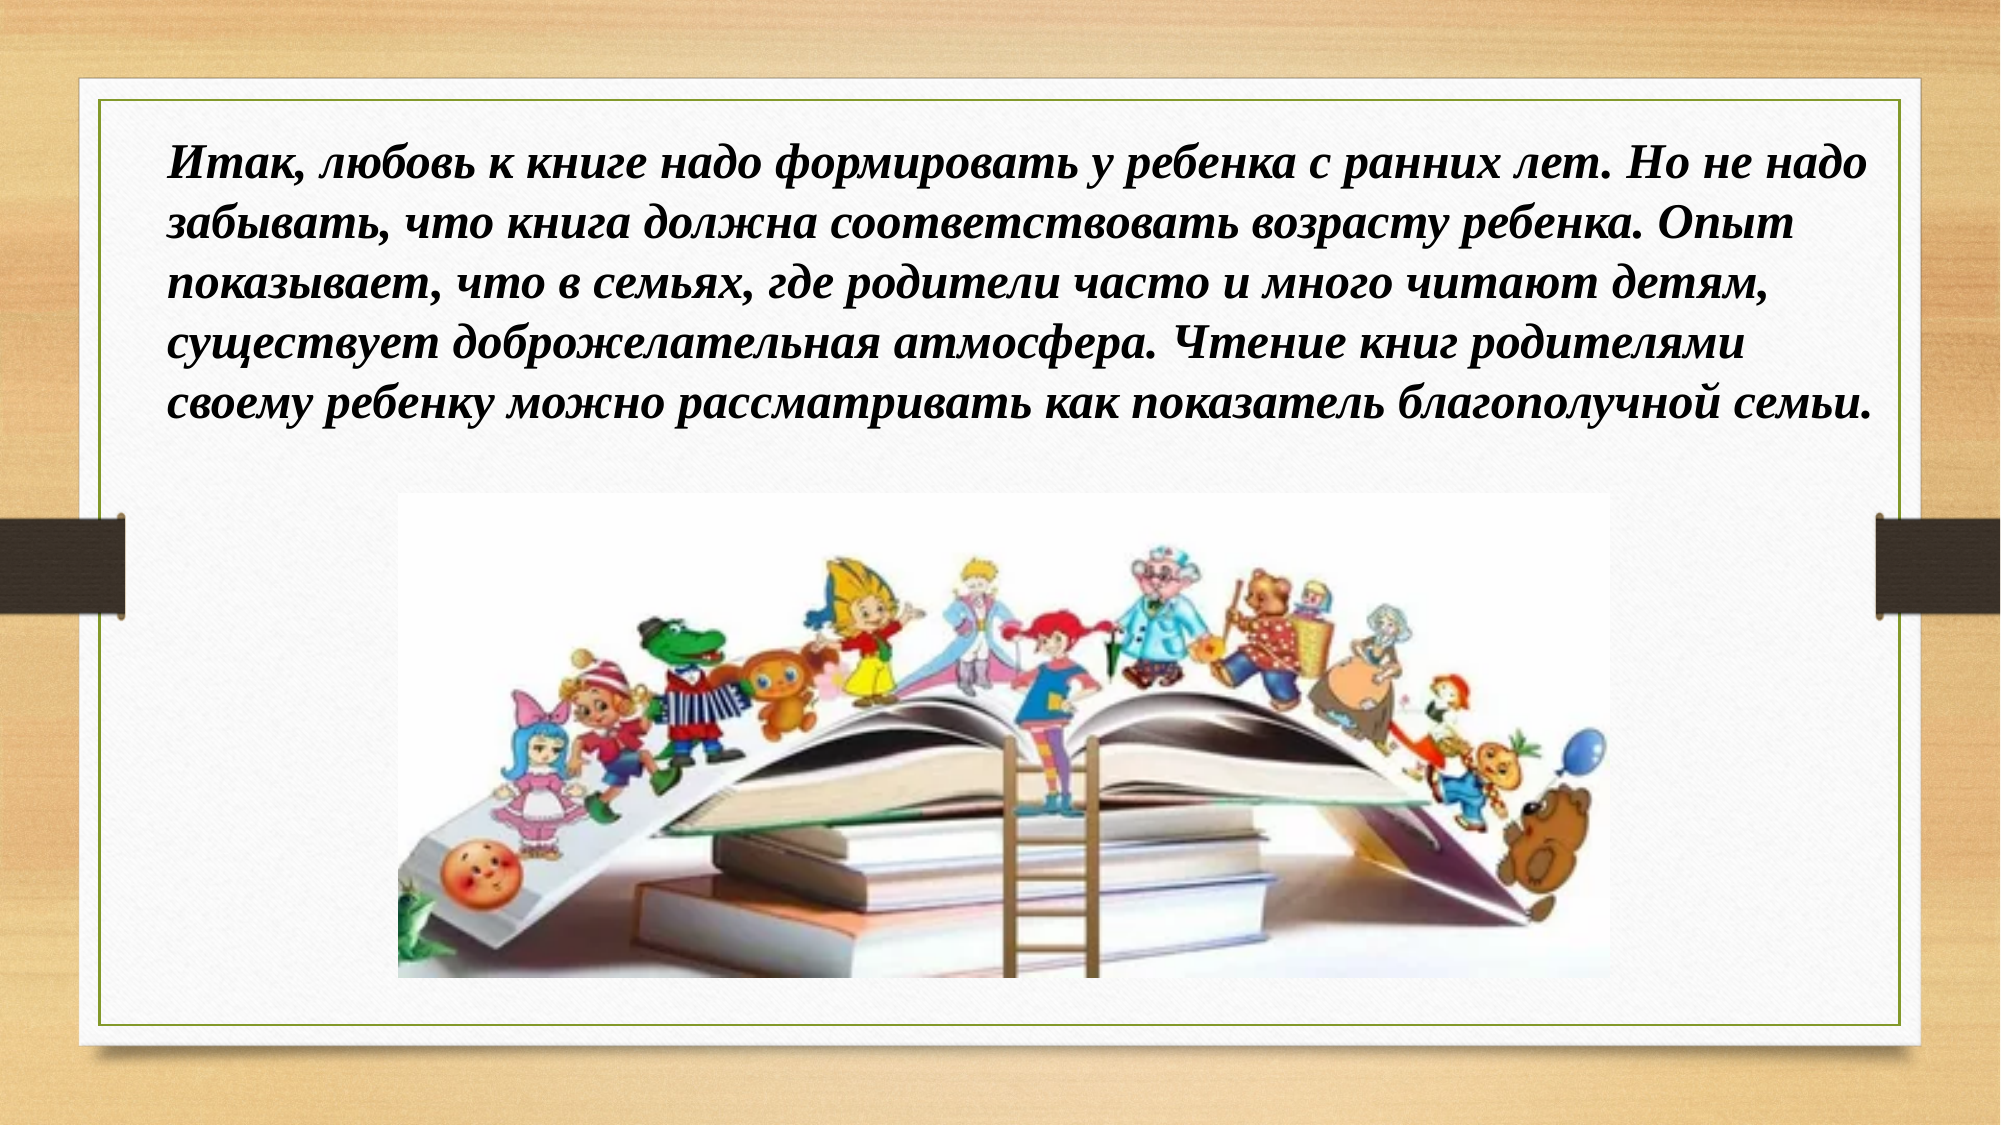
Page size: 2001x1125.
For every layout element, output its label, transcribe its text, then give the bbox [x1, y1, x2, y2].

picture [0, 0, 2001, 1125]
text_box Итак, любовь к книге надо формировать у ребенка с ранних лет. Но не надо забывать, что книга должна соответствовать возрасту ребенка. Опыт показывает, что в семьях, где родители часто и много читают детям, существует доброжелательная атмосфера. Чтение книг родителями своему ребенку можно рассматривать как показатель благополучной семьи. [152, 121, 1891, 437]
